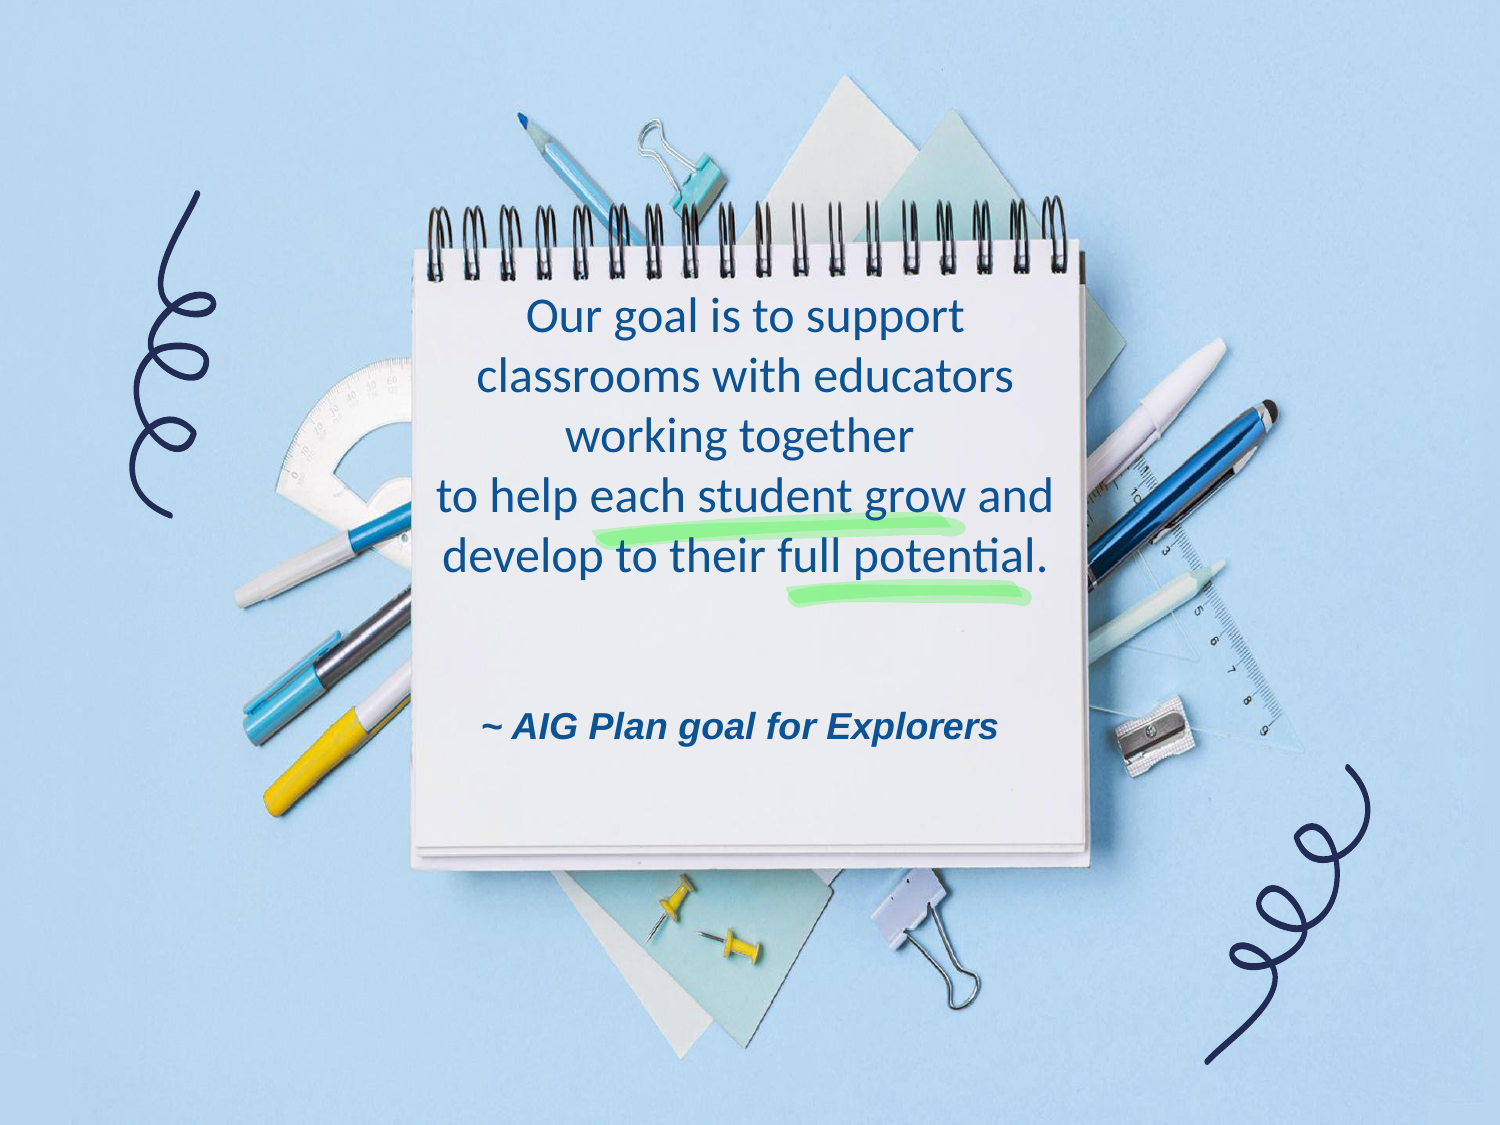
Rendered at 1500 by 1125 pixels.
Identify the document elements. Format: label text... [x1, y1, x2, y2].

text_box [1204, 763, 1371, 1066]
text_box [585, 511, 968, 551]
picture [0, 0, 1500, 1125]
text_box [129, 190, 217, 519]
title Our goal is to support classrooms with educators working together to help each student grow and develop to their full potential. ~ AIG Plan goal for Explorers [408, 282, 1083, 866]
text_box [781, 574, 1033, 614]
